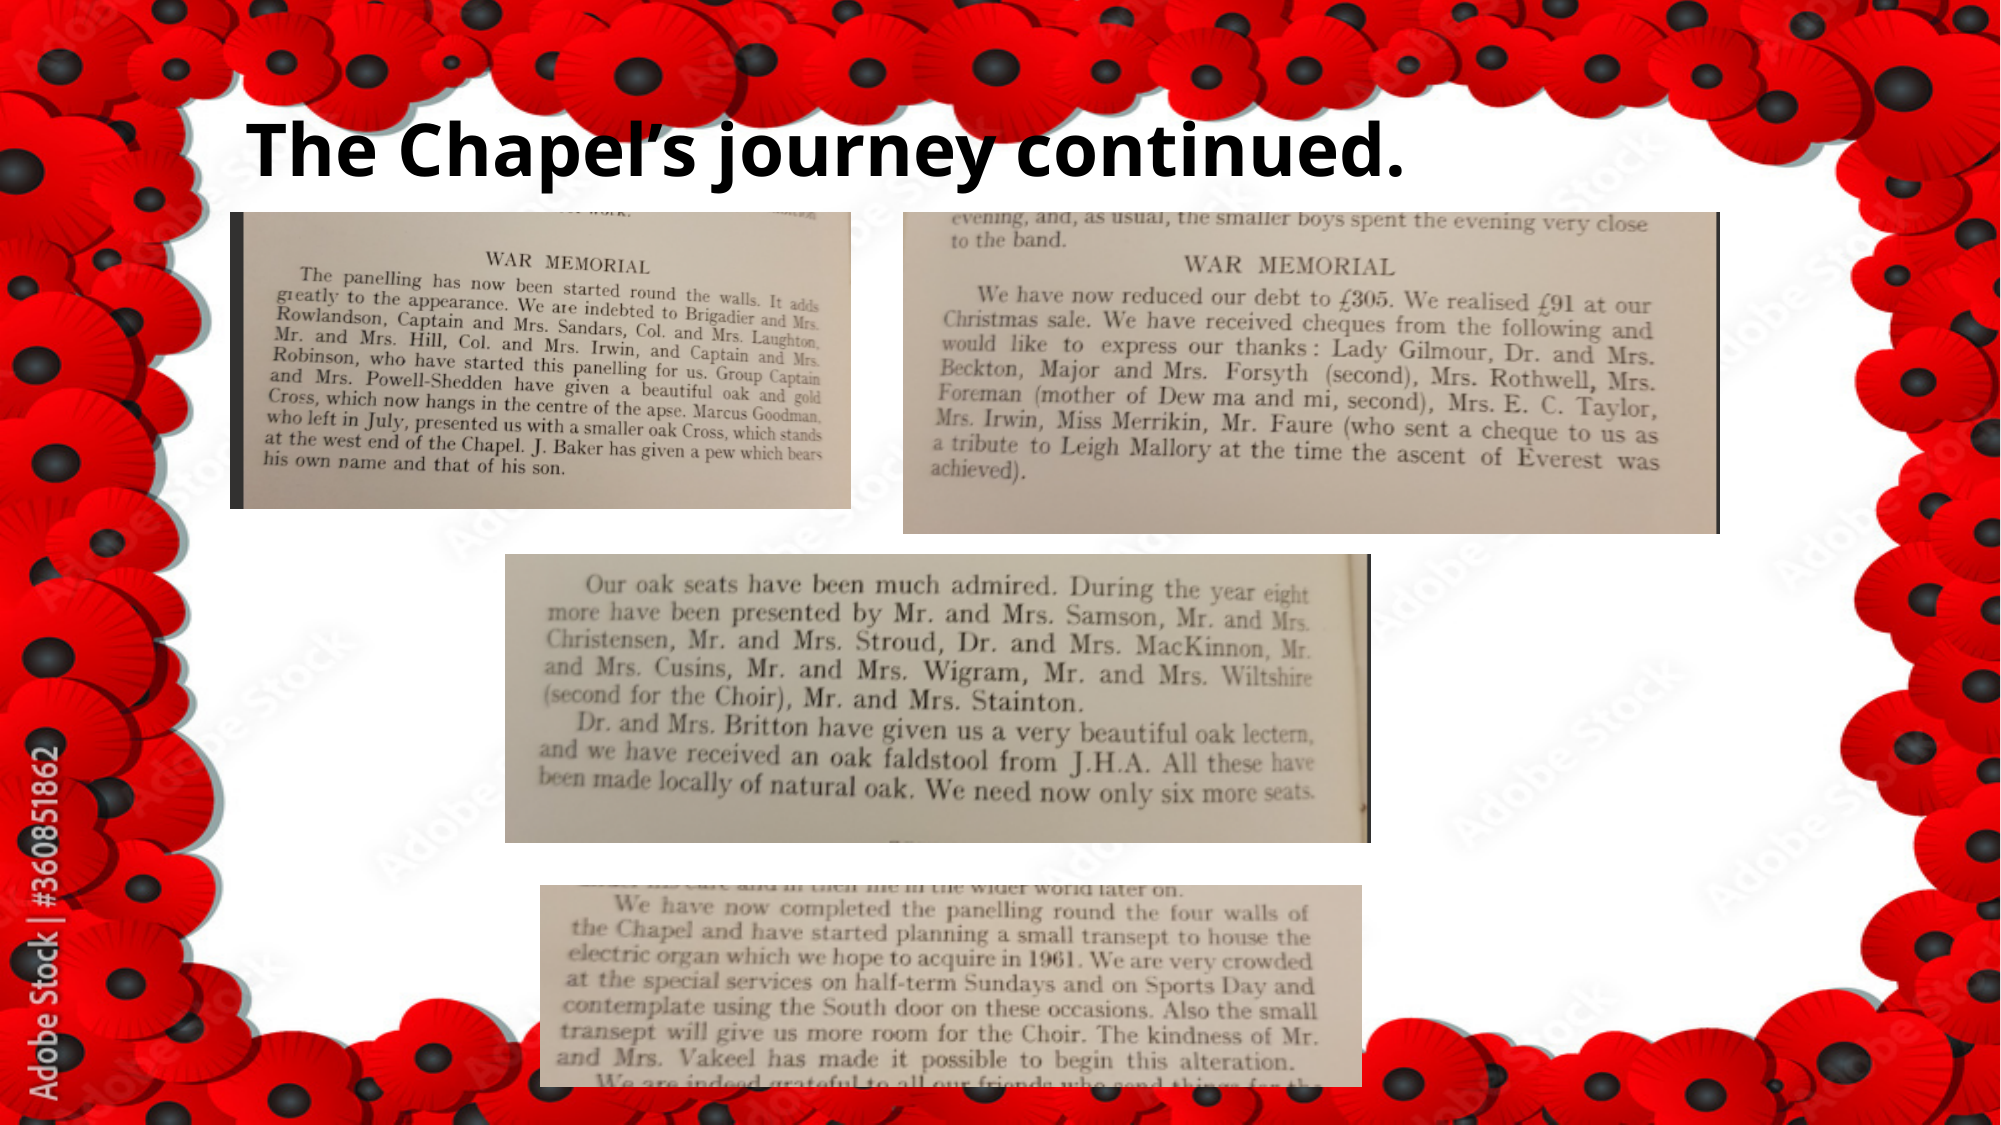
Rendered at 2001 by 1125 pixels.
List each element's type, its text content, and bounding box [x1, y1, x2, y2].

picture [0, 0, 2001, 1125]
title The Chapel’s journey continued. [230, 43, 1956, 262]
list [214, 292, 1816, 1007]
